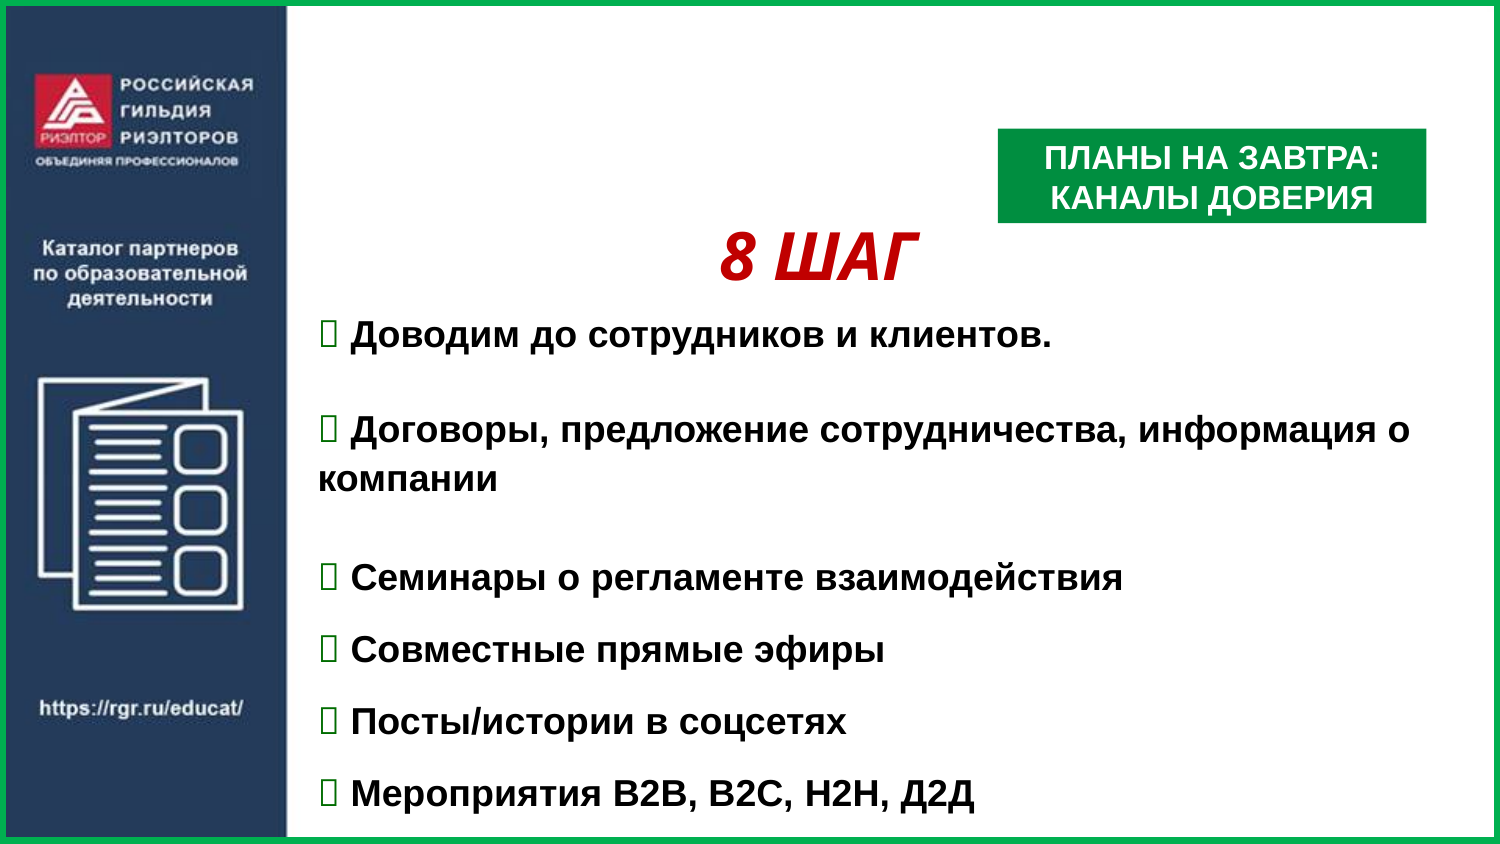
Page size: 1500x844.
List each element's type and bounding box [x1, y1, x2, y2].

text_box [0, 0, 1500, 844]
